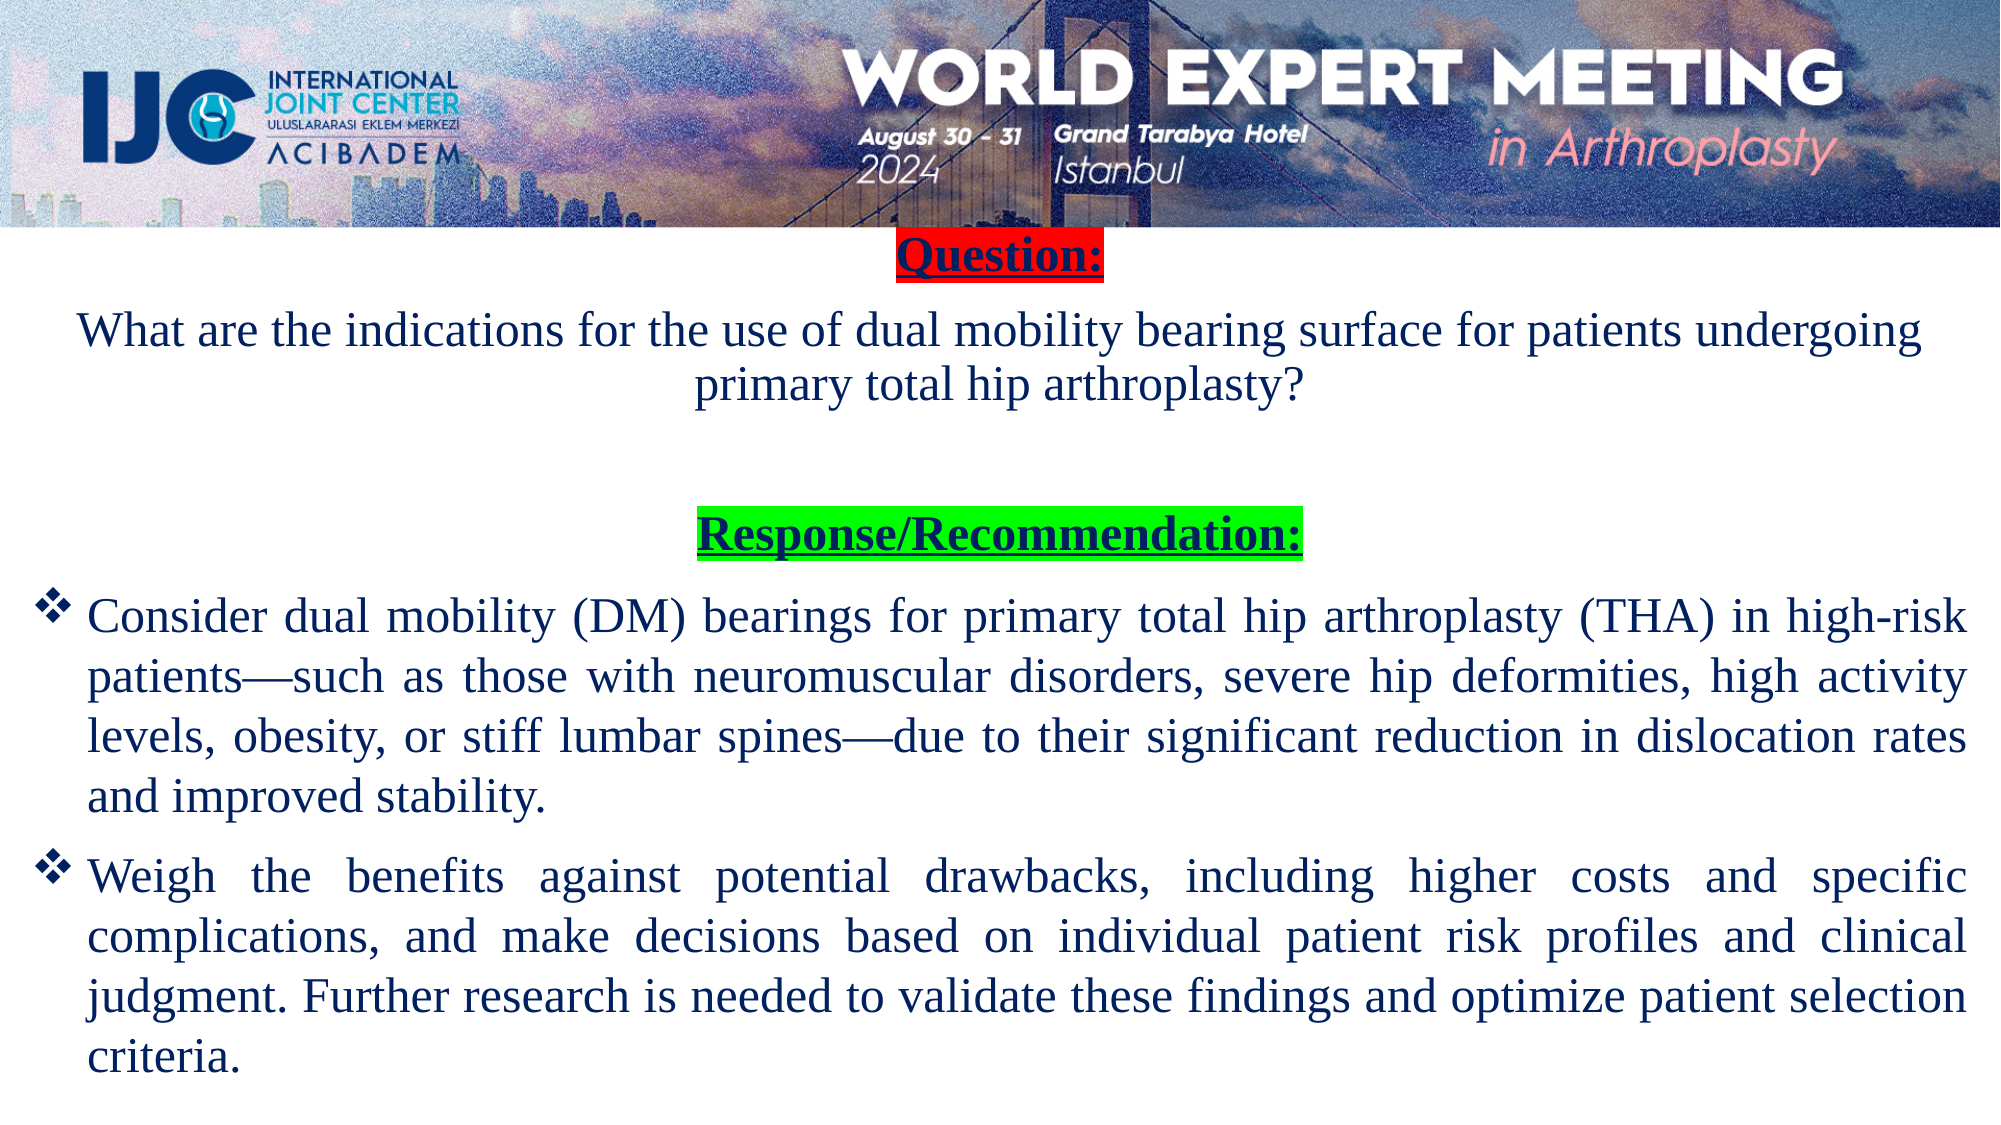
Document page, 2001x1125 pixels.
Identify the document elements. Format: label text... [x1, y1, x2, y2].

picture [0, 0, 2000, 1125]
subtitle Question: What are the indications for the use of dual mobility bearing surface for patients undergoing primary total hip arthroplasty? Response/Recommendation: Consider dual mobility (DM) bearings for primary total hip arthroplasty (THA) in high-risk patients—such as those with neuromuscular disorders, severe hip deformities, high activity levels, obesity, or stiff lumbar spines—due to their significant reduction in dislocation rates and improved stability. Weigh the benefits against potential drawbacks, including higher costs and specific complications, and make decisions based on individual patient risk profiles and clinical judgment. Further research is needed to validate these findings and optimize patient selection criteria. [15, 221, 1985, 1125]
